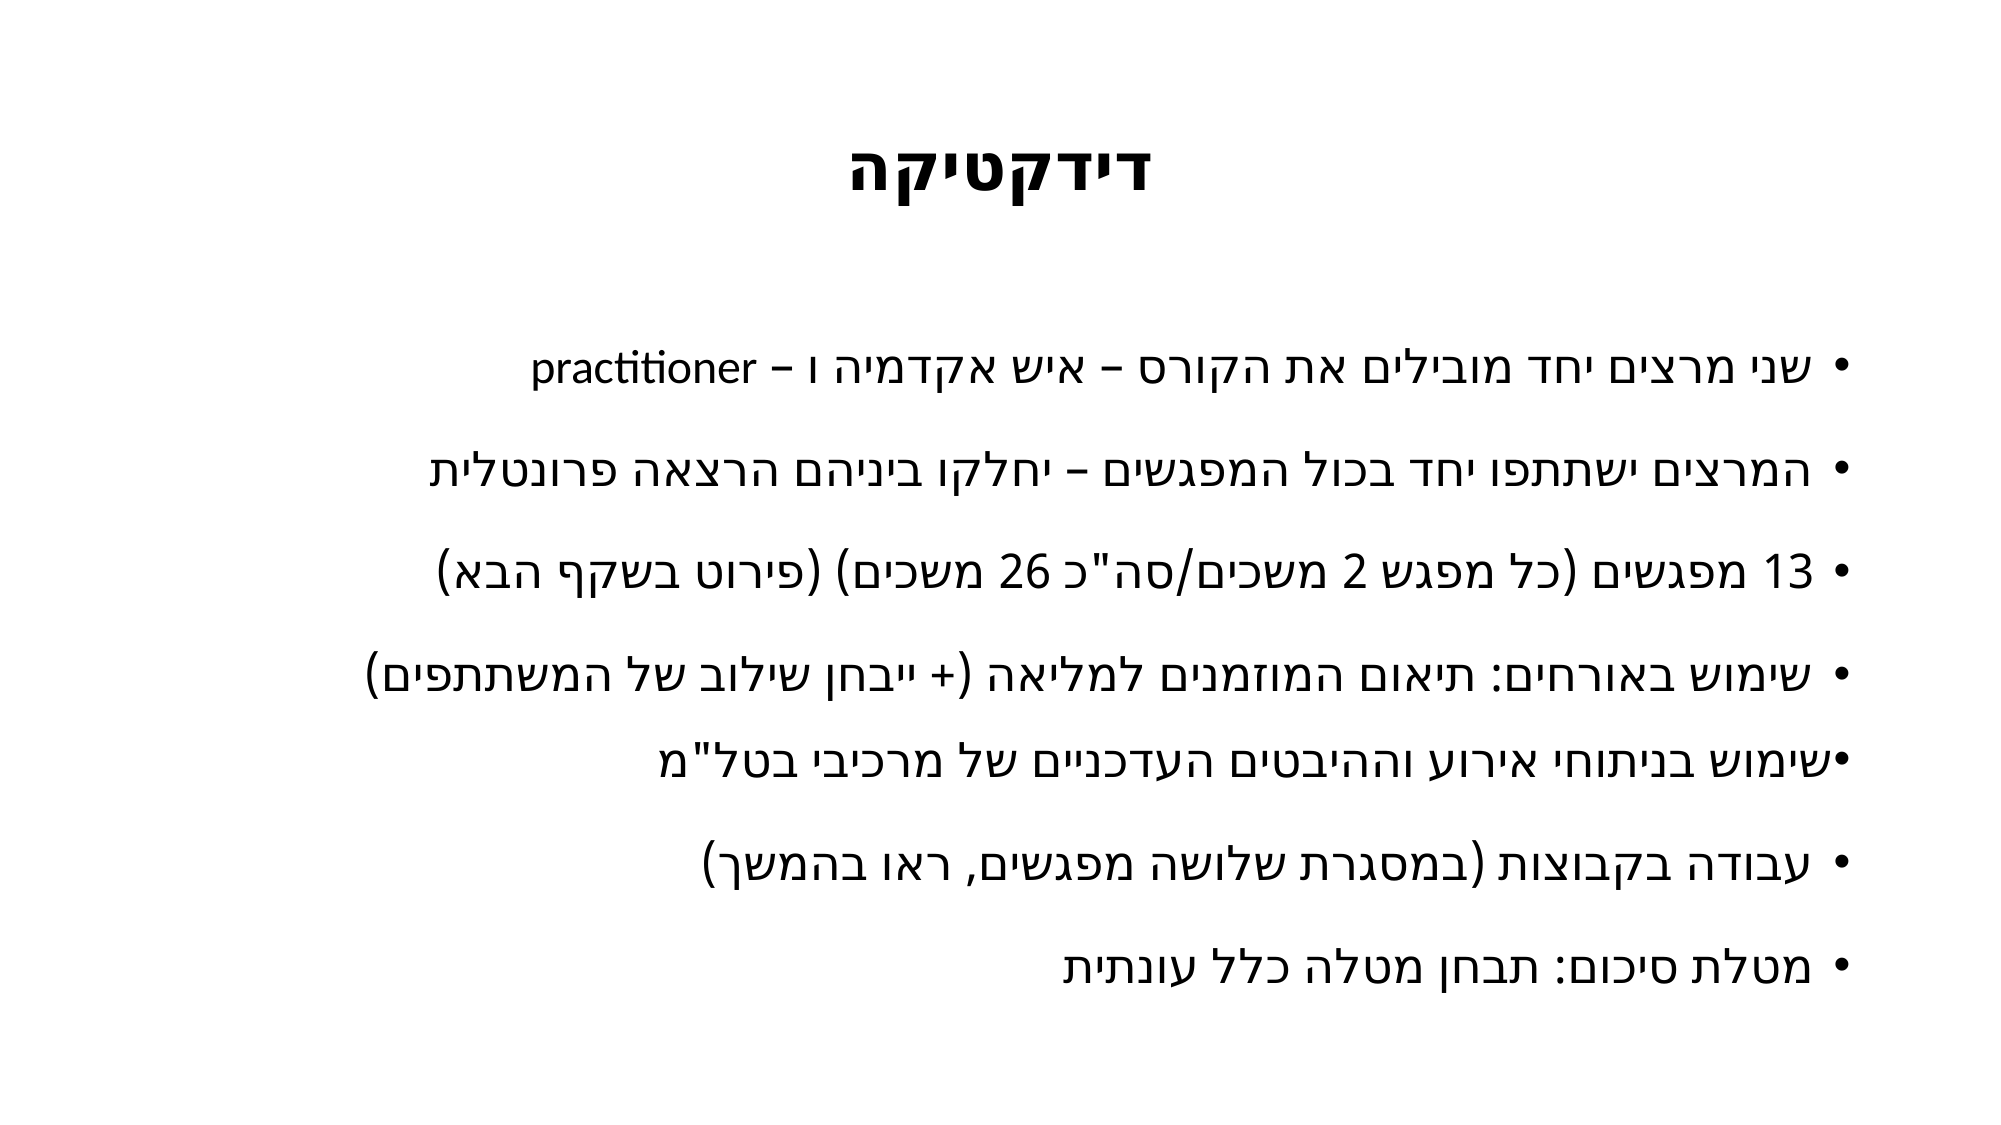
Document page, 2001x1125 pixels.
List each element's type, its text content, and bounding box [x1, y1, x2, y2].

list שני מרצים יחד מובילים את הקורס – איש אקדמיה ו – practitioner המרצים ישתתפו יחד בכול המפגשים – יחלקו ביניהם הרצאה פרונטלית 13 מפגשים (כל מפגש 2 משכים/סה"כ 26 משכים) (פירוט בשקף הבא) שימוש באורחים: תיאום המוזמנים למליאה (+ ייבחן שילוב של המשתתפים) שימוש בניתוחי אירוע וההיבטים העדכניים של מרכיבי בטל"מ עבודה בקבוצות (במסגרת שלושה מפגשים, ראו בהמשך) מטלת סיכום: תבחן מטלה כלל עונתית [137, 299, 1863, 1014]
title דידקטיקה [137, 59, 1863, 278]
